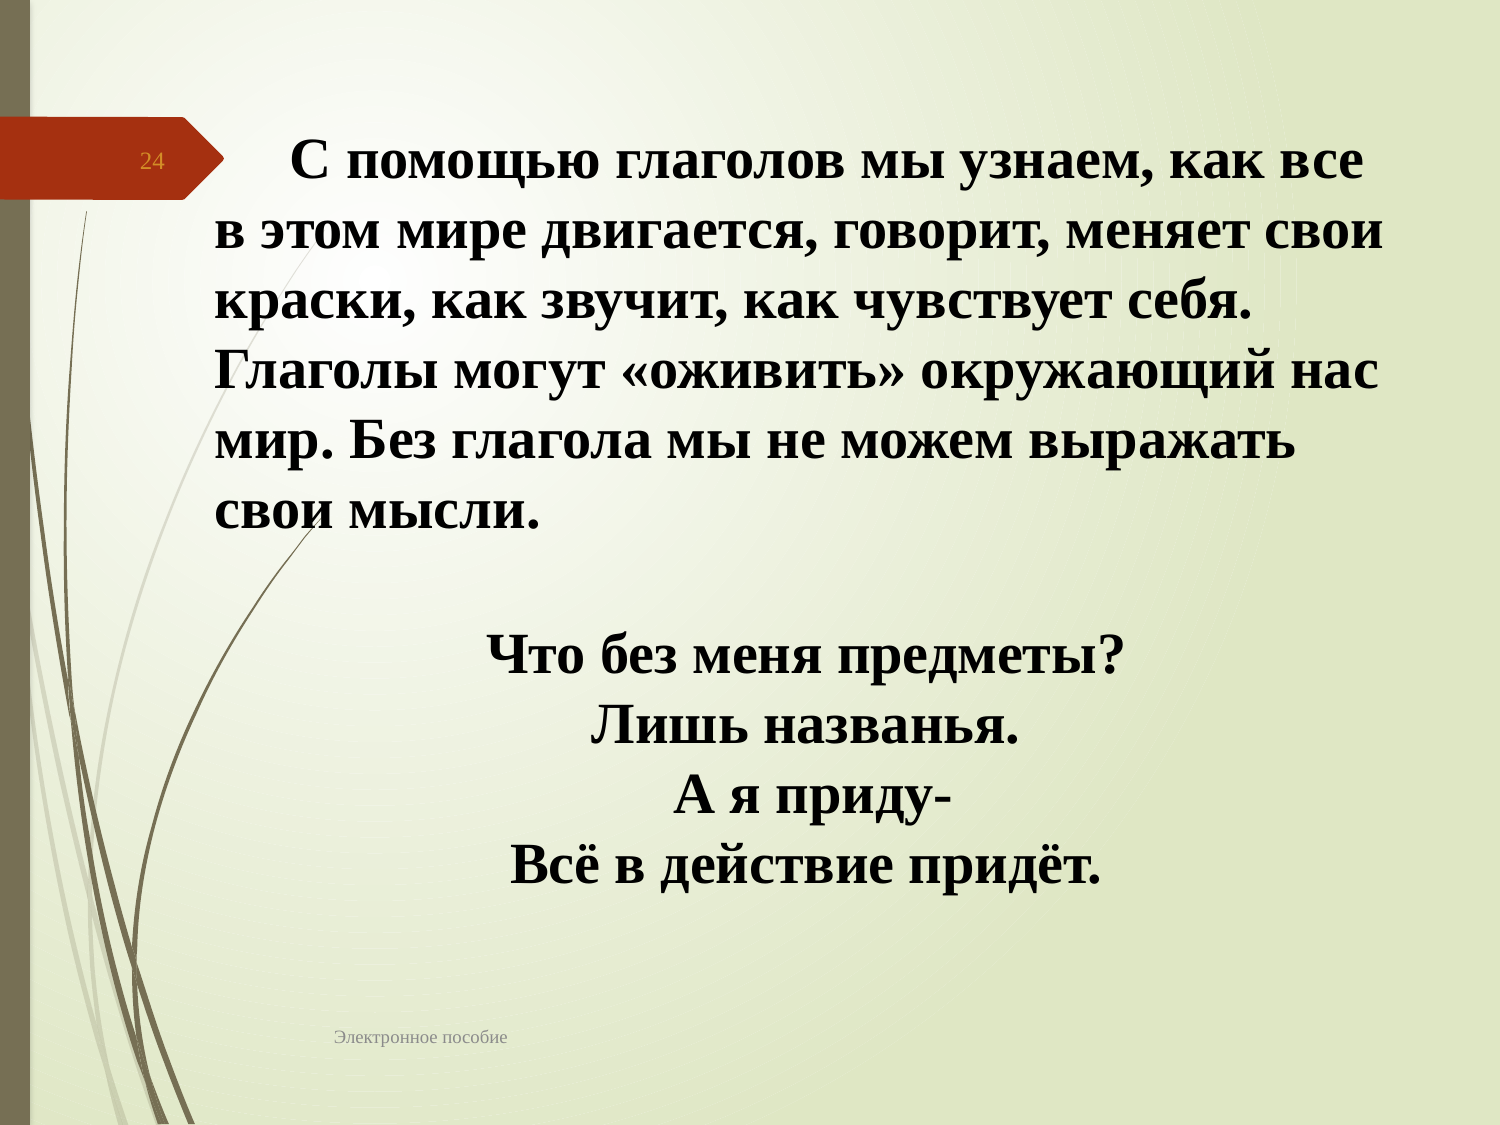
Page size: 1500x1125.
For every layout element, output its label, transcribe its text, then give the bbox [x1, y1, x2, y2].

text_box Что без меня предметы? Лишь названья. А я приду- Всё в действие придёт. [225, 537, 1388, 903]
footer Электронное пособие [318, 1006, 1257, 1067]
text_box С помощью глаголов мы узнаем, как все в этом мире двигается, говорит, меняет свои краски, как звучит, как чувствует себя. Глаголы могут «оживить» окружающий нас мир. Без глагола мы не можем выражать свои мысли. [199, 112, 1413, 548]
slide_number 24 [83, 129, 180, 190]
